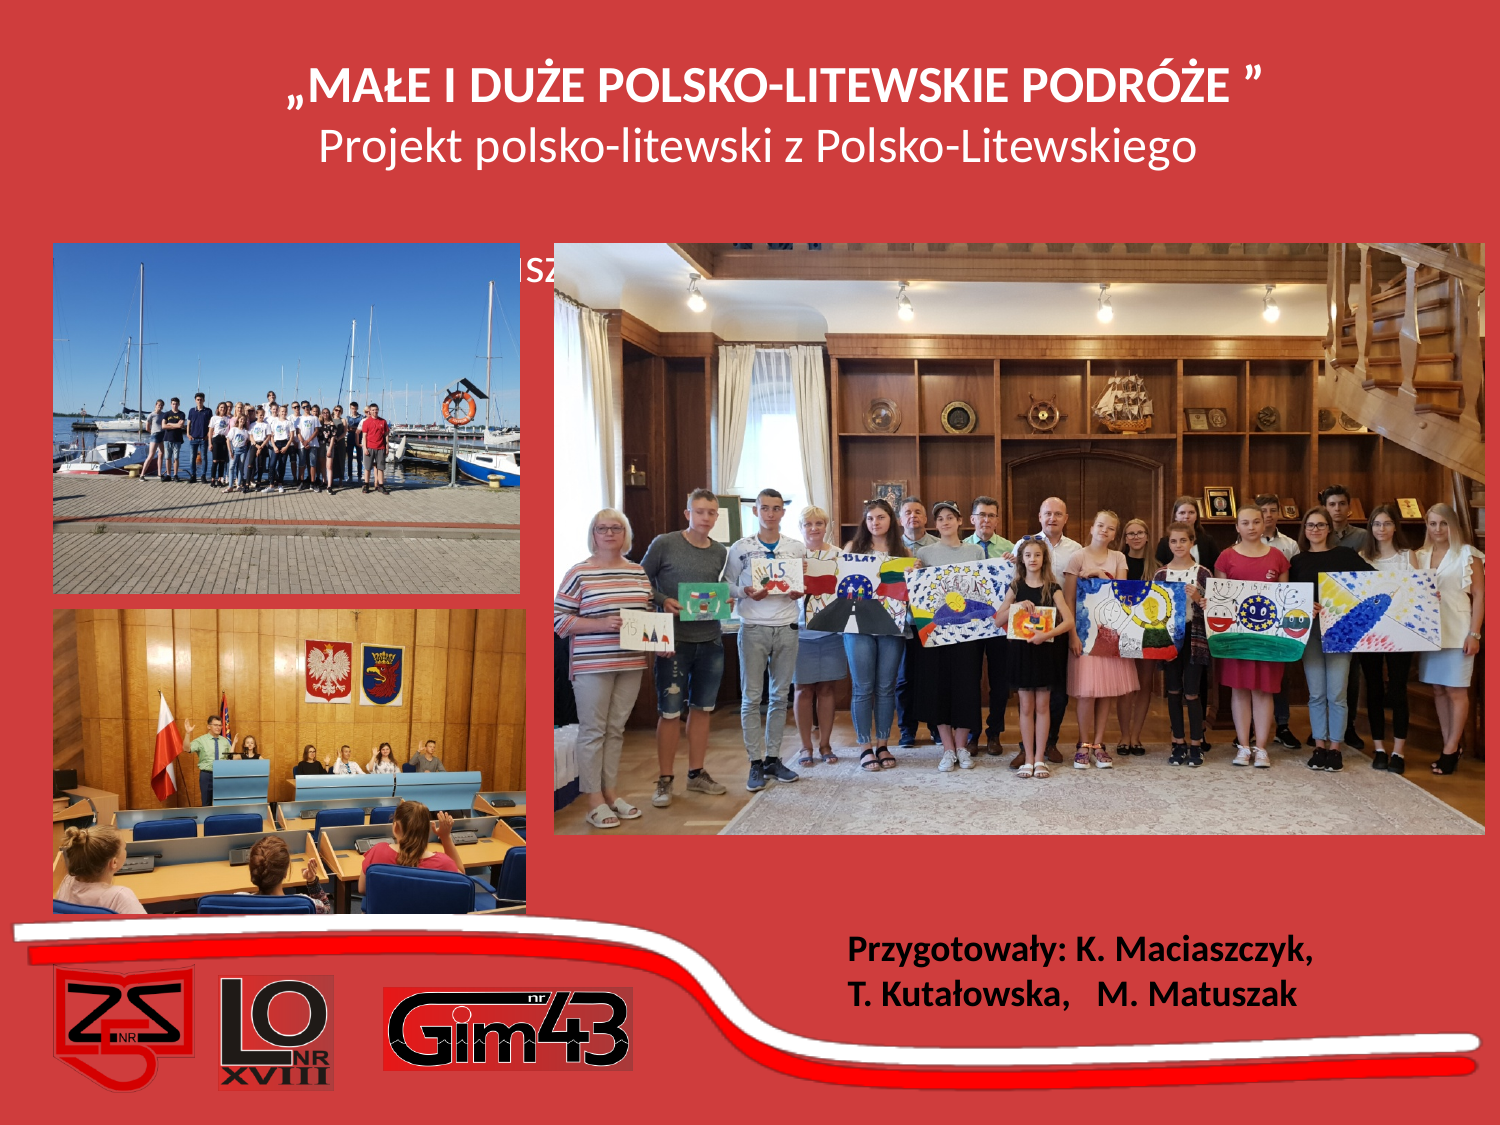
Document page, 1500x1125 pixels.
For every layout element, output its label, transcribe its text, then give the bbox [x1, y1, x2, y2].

picture [553, 243, 1485, 835]
picture [0, 609, 1500, 1104]
picture [52, 243, 520, 594]
text_box „MAŁE I DUŻE POLSKO-LITEWSKIE PODRÓŻE ” Projekt polsko-litewski z Polsko-Litewskiego Funduszu Wymiany Młodzieży FRSE [0, 42, 1483, 405]
